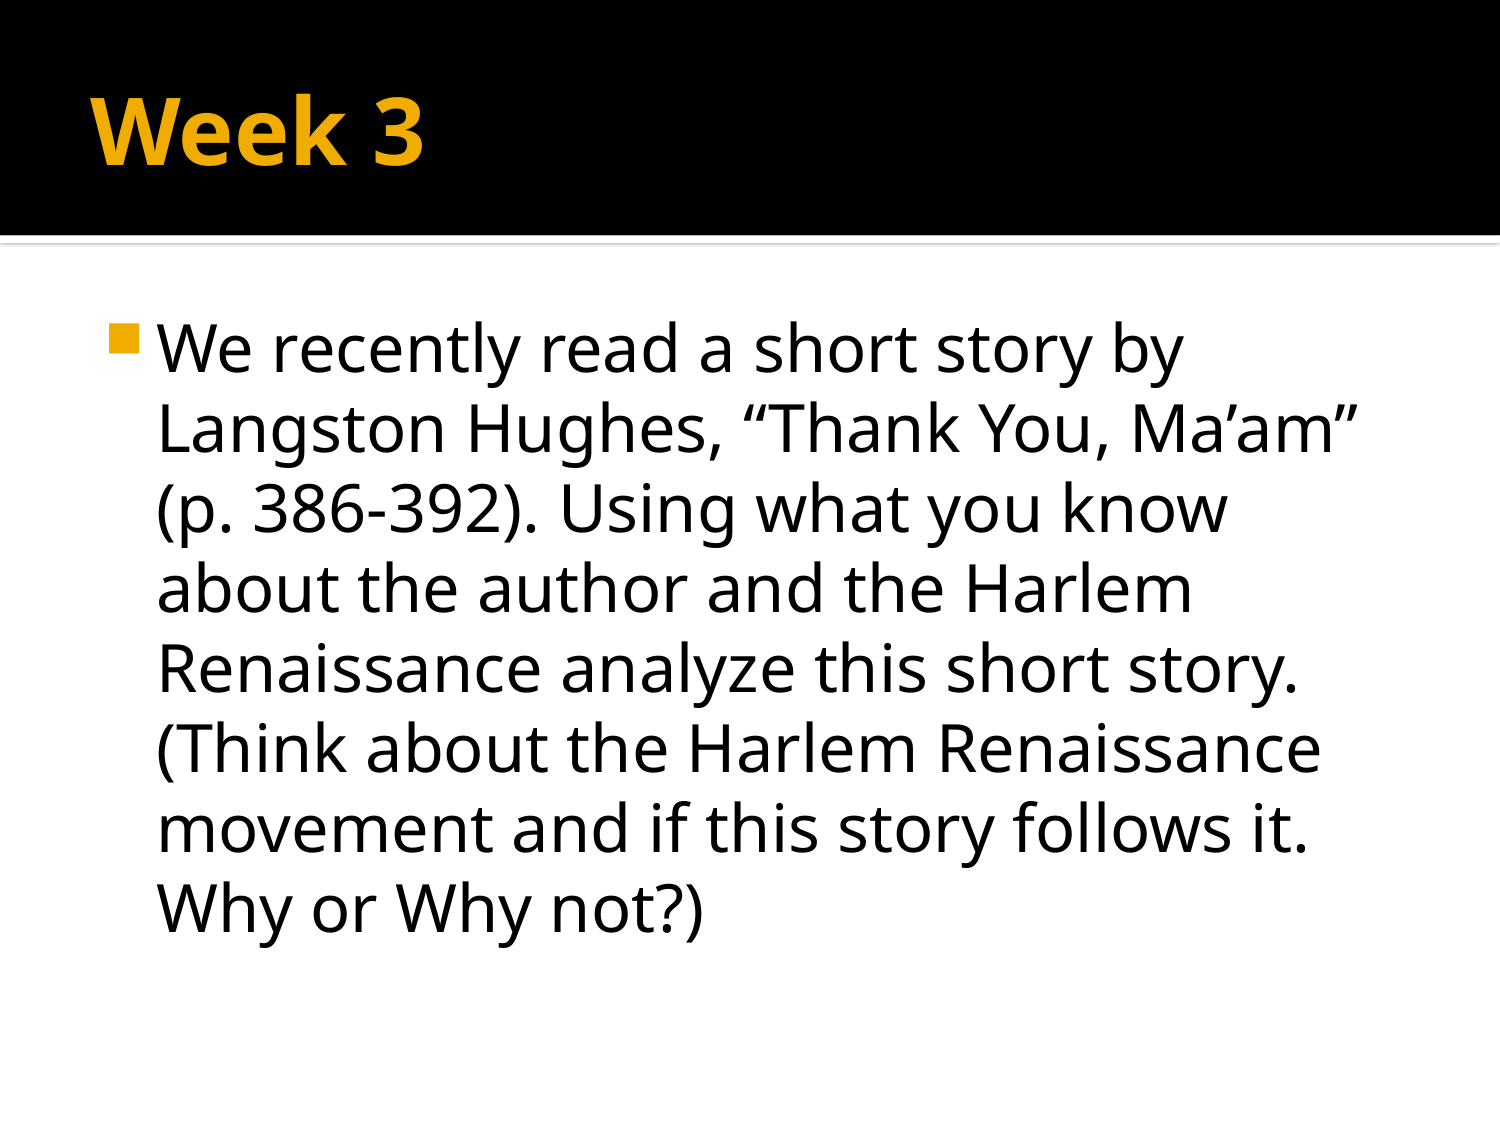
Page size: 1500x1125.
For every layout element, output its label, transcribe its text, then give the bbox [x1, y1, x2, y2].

list We recently read a short story by Langston Hughes, “Thank You, Ma’am” (p. 386-392). Using what you know about the author and the Harlem Renaissance analyze this short story. (Think about the Harlem Renaissance movement and if this story follows it. Why or Why not?) [75, 291, 1425, 1050]
title Week 3 [75, 25, 1425, 231]
